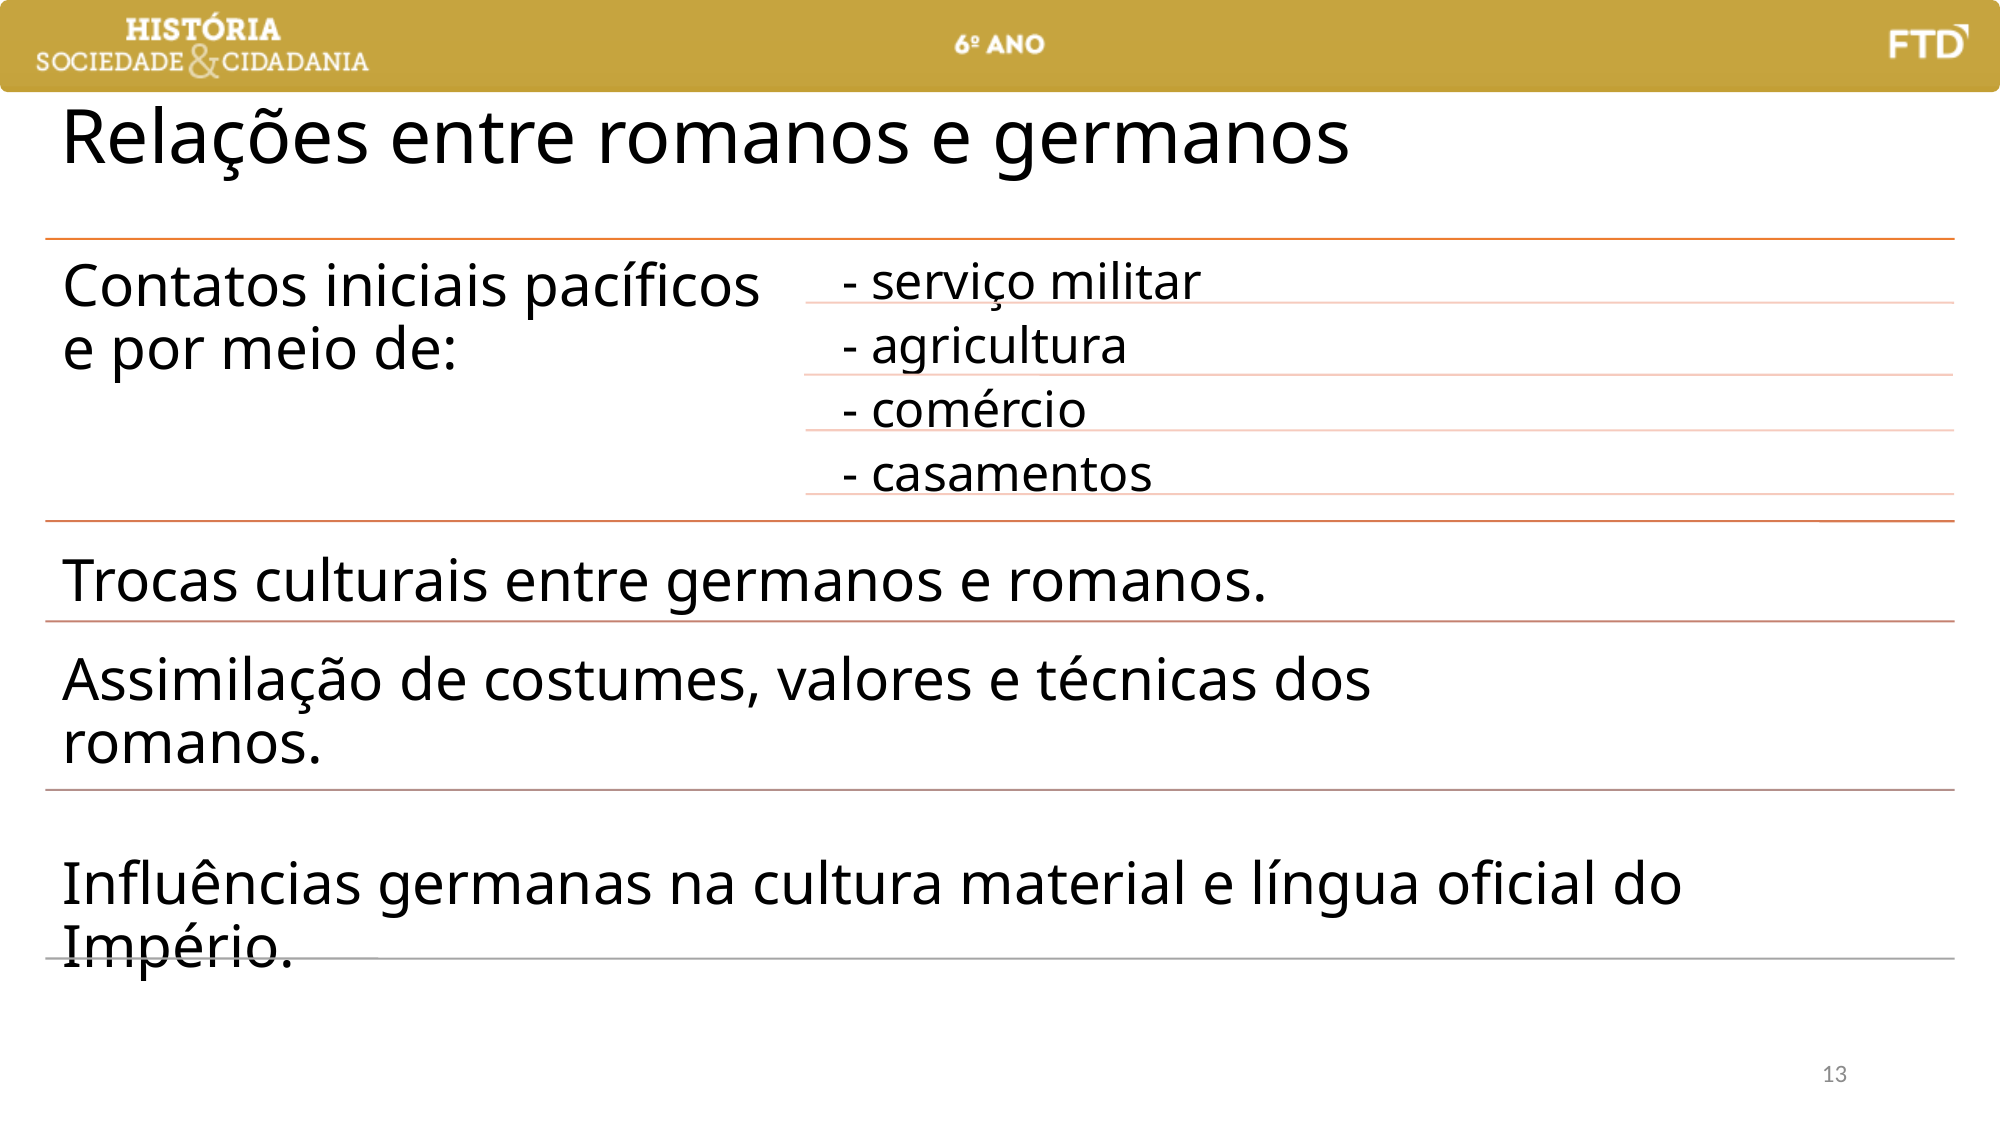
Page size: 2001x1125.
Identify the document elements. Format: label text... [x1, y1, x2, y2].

picture [0, 0, 2000, 93]
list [45, 238, 1955, 1101]
title Relações entre romanos e germanos [45, 93, 1771, 199]
